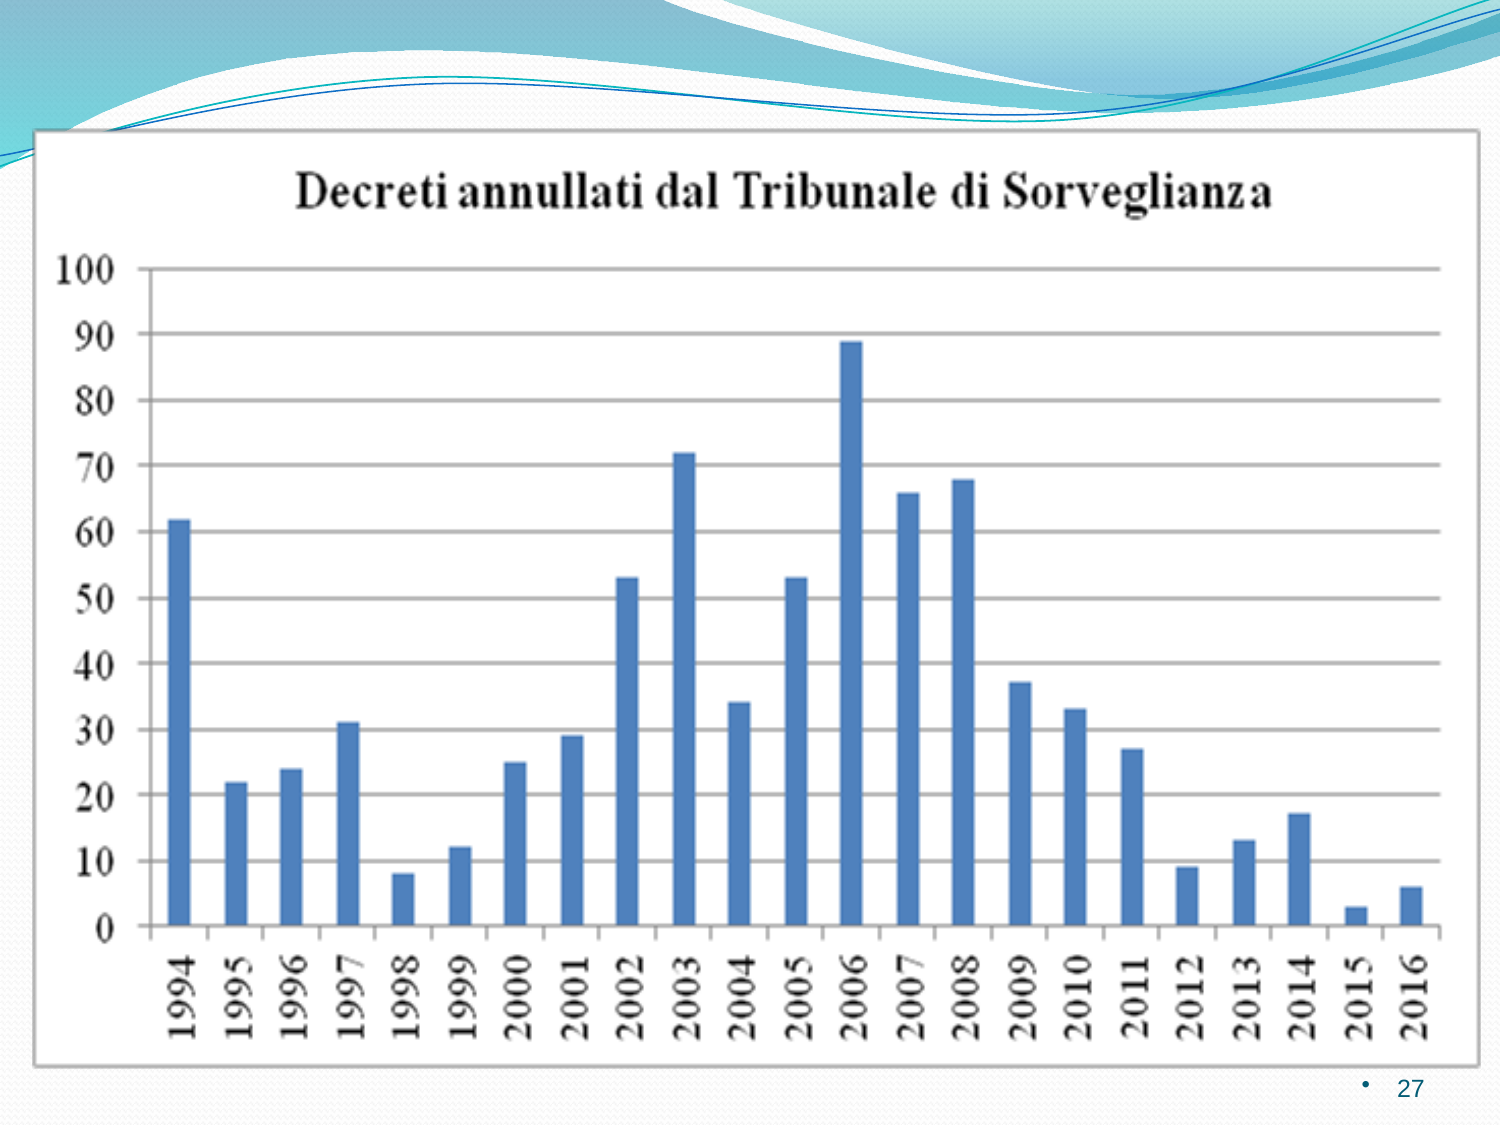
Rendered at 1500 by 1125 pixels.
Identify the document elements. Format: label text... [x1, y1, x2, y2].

picture [29, 125, 1483, 1071]
slide_number 27 [1299, 1081, 1425, 1103]
